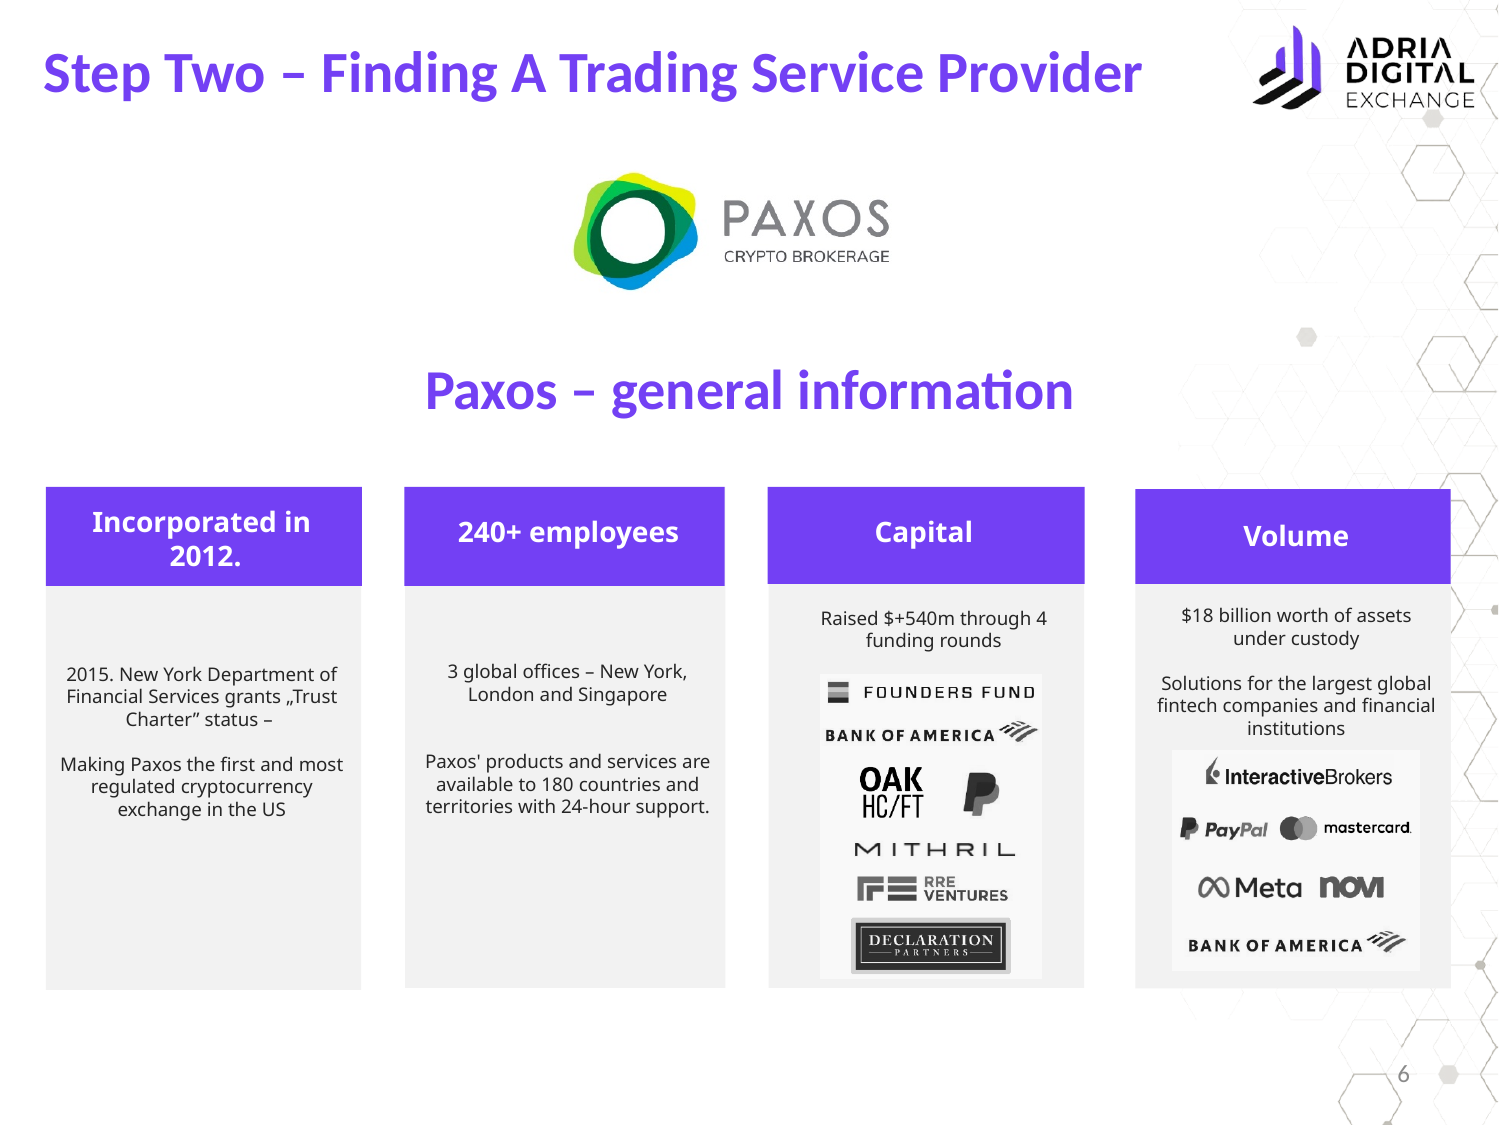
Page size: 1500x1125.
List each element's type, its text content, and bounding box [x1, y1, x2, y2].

text_box 240+ employees [427, 506, 710, 556]
text_box Capital [787, 507, 1061, 556]
picture [1172, 750, 1421, 971]
text_box [403, 485, 728, 990]
title Paxos – general information [235, 346, 1265, 441]
picture [562, 158, 925, 304]
text_box [1133, 487, 1453, 586]
picture [1224, 0, 1500, 145]
text_box Volume [1160, 511, 1433, 560]
text_box $18 billion worth of assets under custody Solutions for the largest global fintech companies and financial institutions [1138, 574, 1454, 769]
text_box Incorporated in 2012. [72, 497, 339, 614]
text_box [1146, 485, 1462, 547]
text_box Step Two – Finding A Trading Service Provider [0, 26, 1213, 164]
slide_number 6 [1074, 1042, 1425, 1103]
text_box [402, 485, 727, 588]
text_box [766, 586, 1086, 990]
text_box [44, 485, 364, 588]
picture [820, 674, 1042, 979]
text_box [43, 536, 364, 992]
text_box [1133, 586, 1453, 991]
text_box 2015. New York Department of Financial Services grants „Trust Charter” status – Making Paxos the first and most regulated cryptocurrency exchange in the US [43, 632, 360, 828]
text_box 3 global offices – New York, London and Singapore Paxos' products and services are available to 180 countries and territories with 24-hour support. [409, 629, 726, 848]
text_box [765, 484, 1087, 586]
text_box Raised $+540m through 4 funding rounds [775, 576, 1092, 682]
